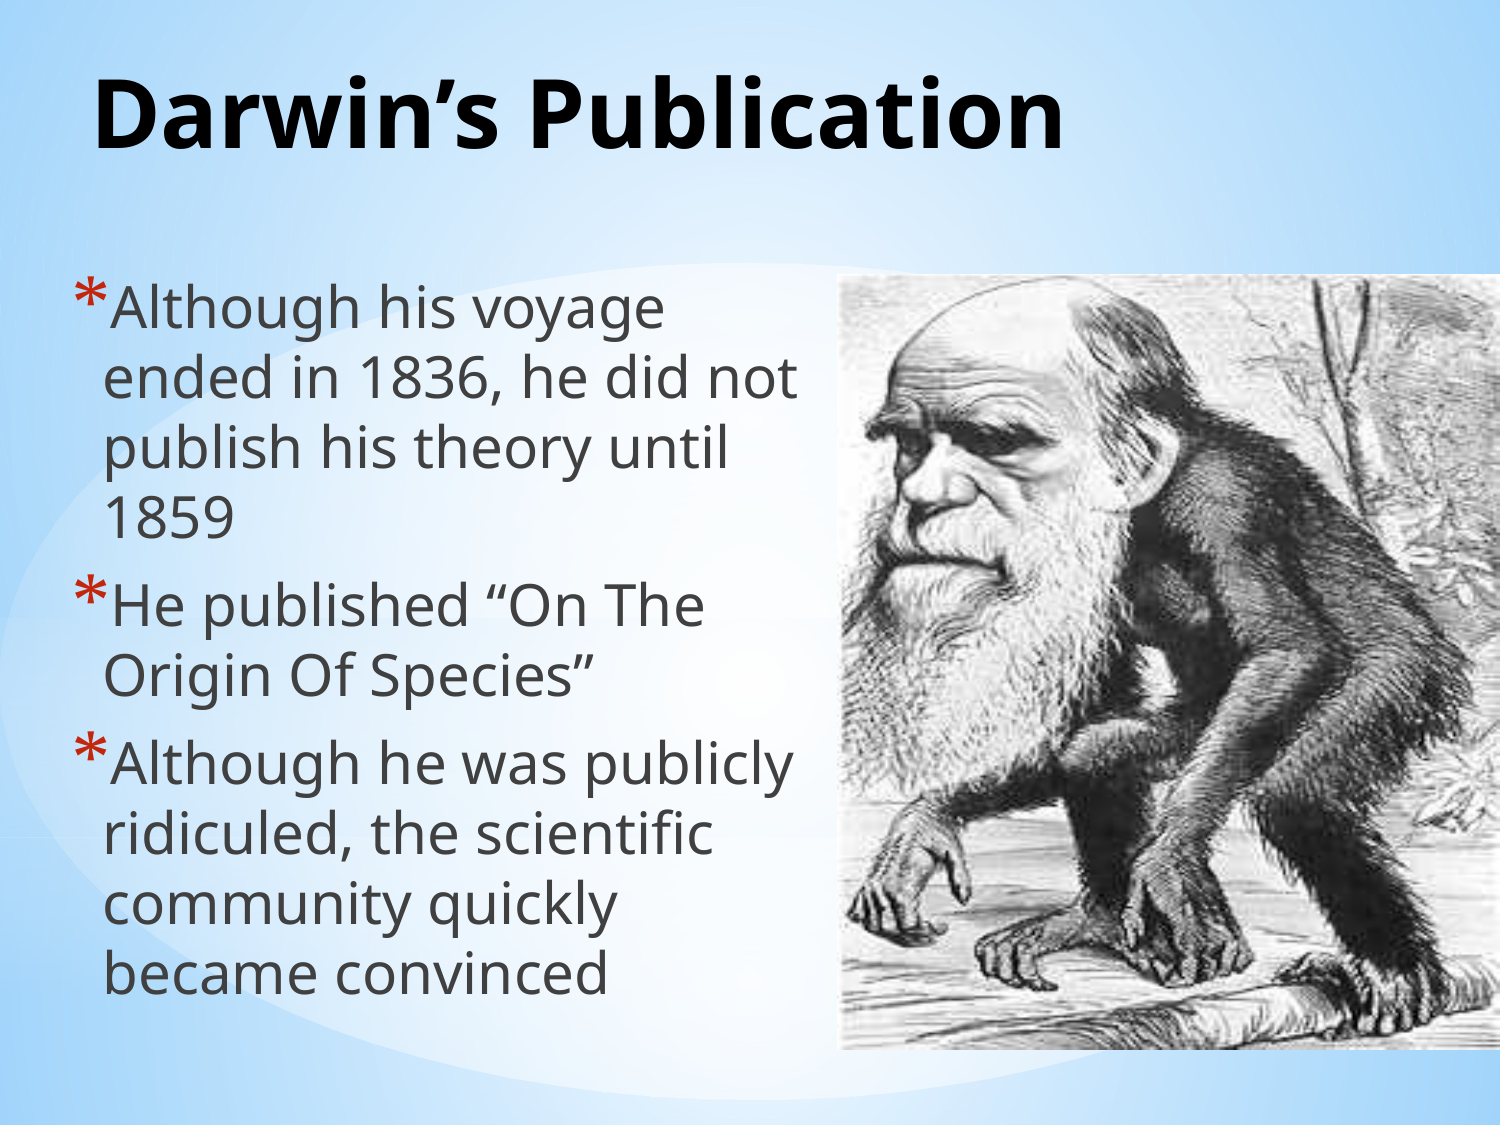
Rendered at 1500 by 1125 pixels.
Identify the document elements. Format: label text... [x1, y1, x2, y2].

title Darwin’s Publication [75, 45, 1425, 233]
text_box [837, 274, 1500, 1051]
list Although his voyage ended in 1836, he did not publish his theory until 1859 He published “On The Origin Of Species” Although he was publicly ridiculed, the scientific community quickly became convinced [50, 262, 830, 1005]
